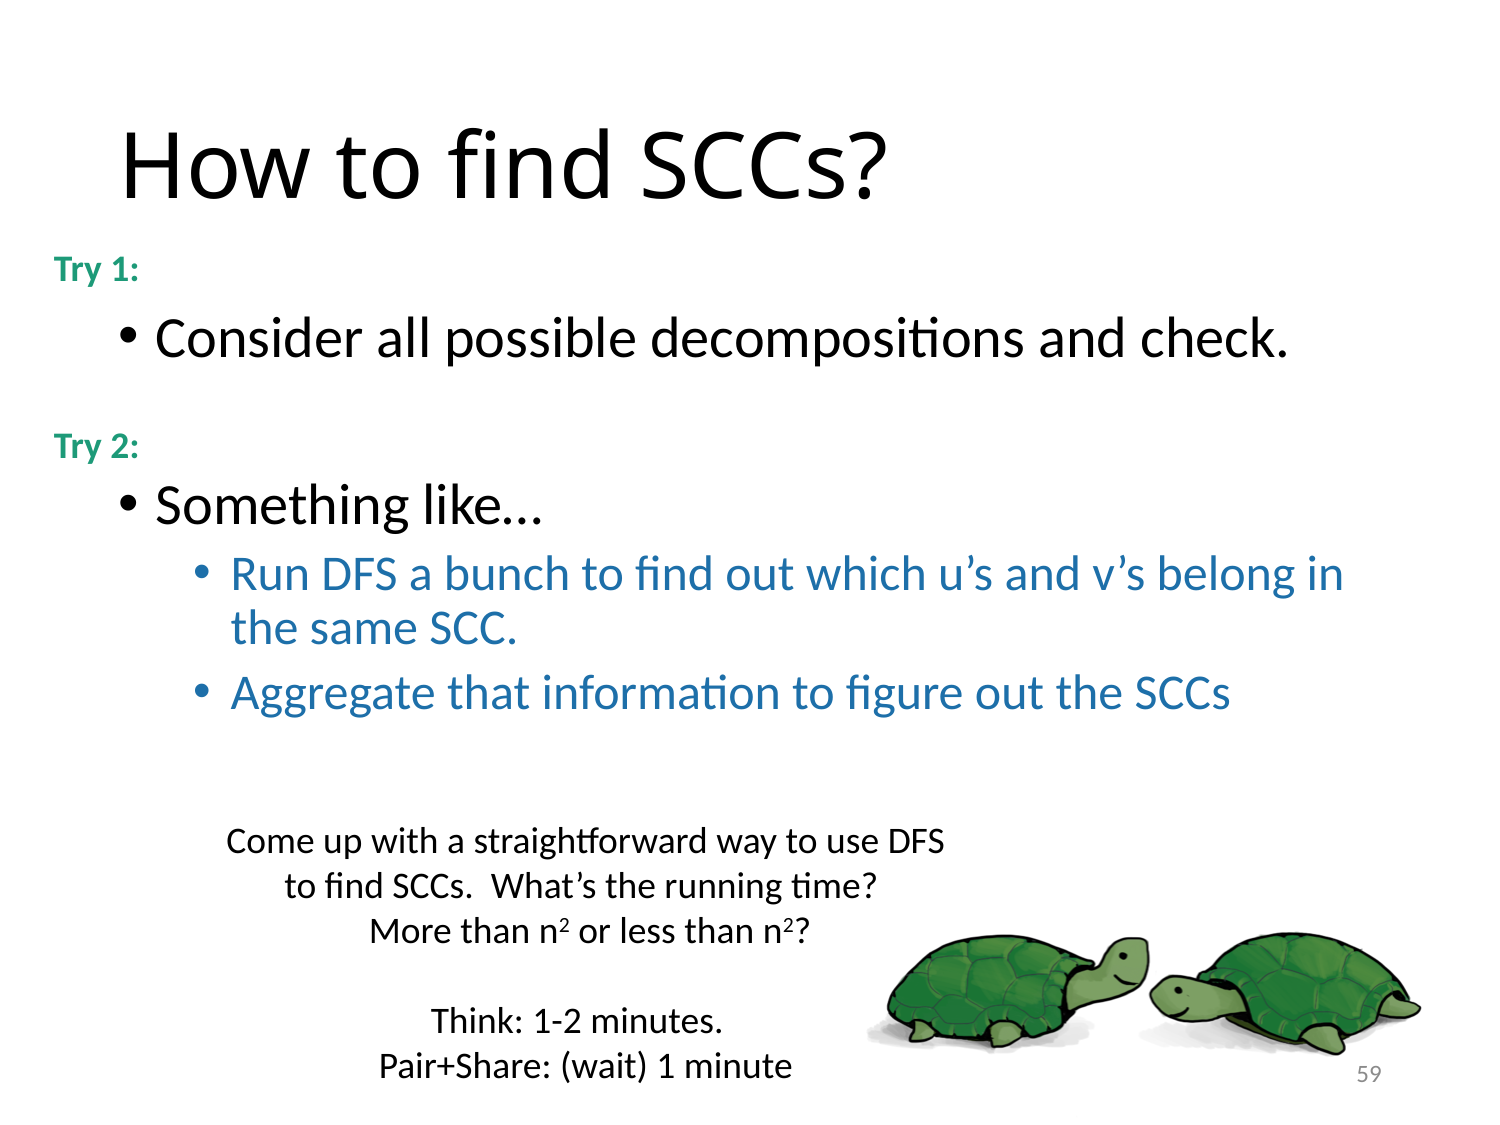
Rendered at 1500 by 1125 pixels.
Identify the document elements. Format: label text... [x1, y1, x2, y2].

text_box Come up with a straightforward way to use DFS to find SCCs. What’s the running time? More than n2 or less than n2? Think: 1-2 minutes. Pair+Share: (wait) 1 minute [194, 808, 978, 1094]
list Consider all possible decompositions and check. Something like… Run DFS a bunch to find out which u’s and v’s belong in the same SCC. Aggregate that information to figure out the SCCs [103, 299, 1397, 1125]
text_box Try 1: [39, 236, 350, 297]
picture [820, 810, 1466, 1125]
text_box Try 2: [39, 413, 350, 474]
title How to find SCCs? [103, 59, 1397, 278]
